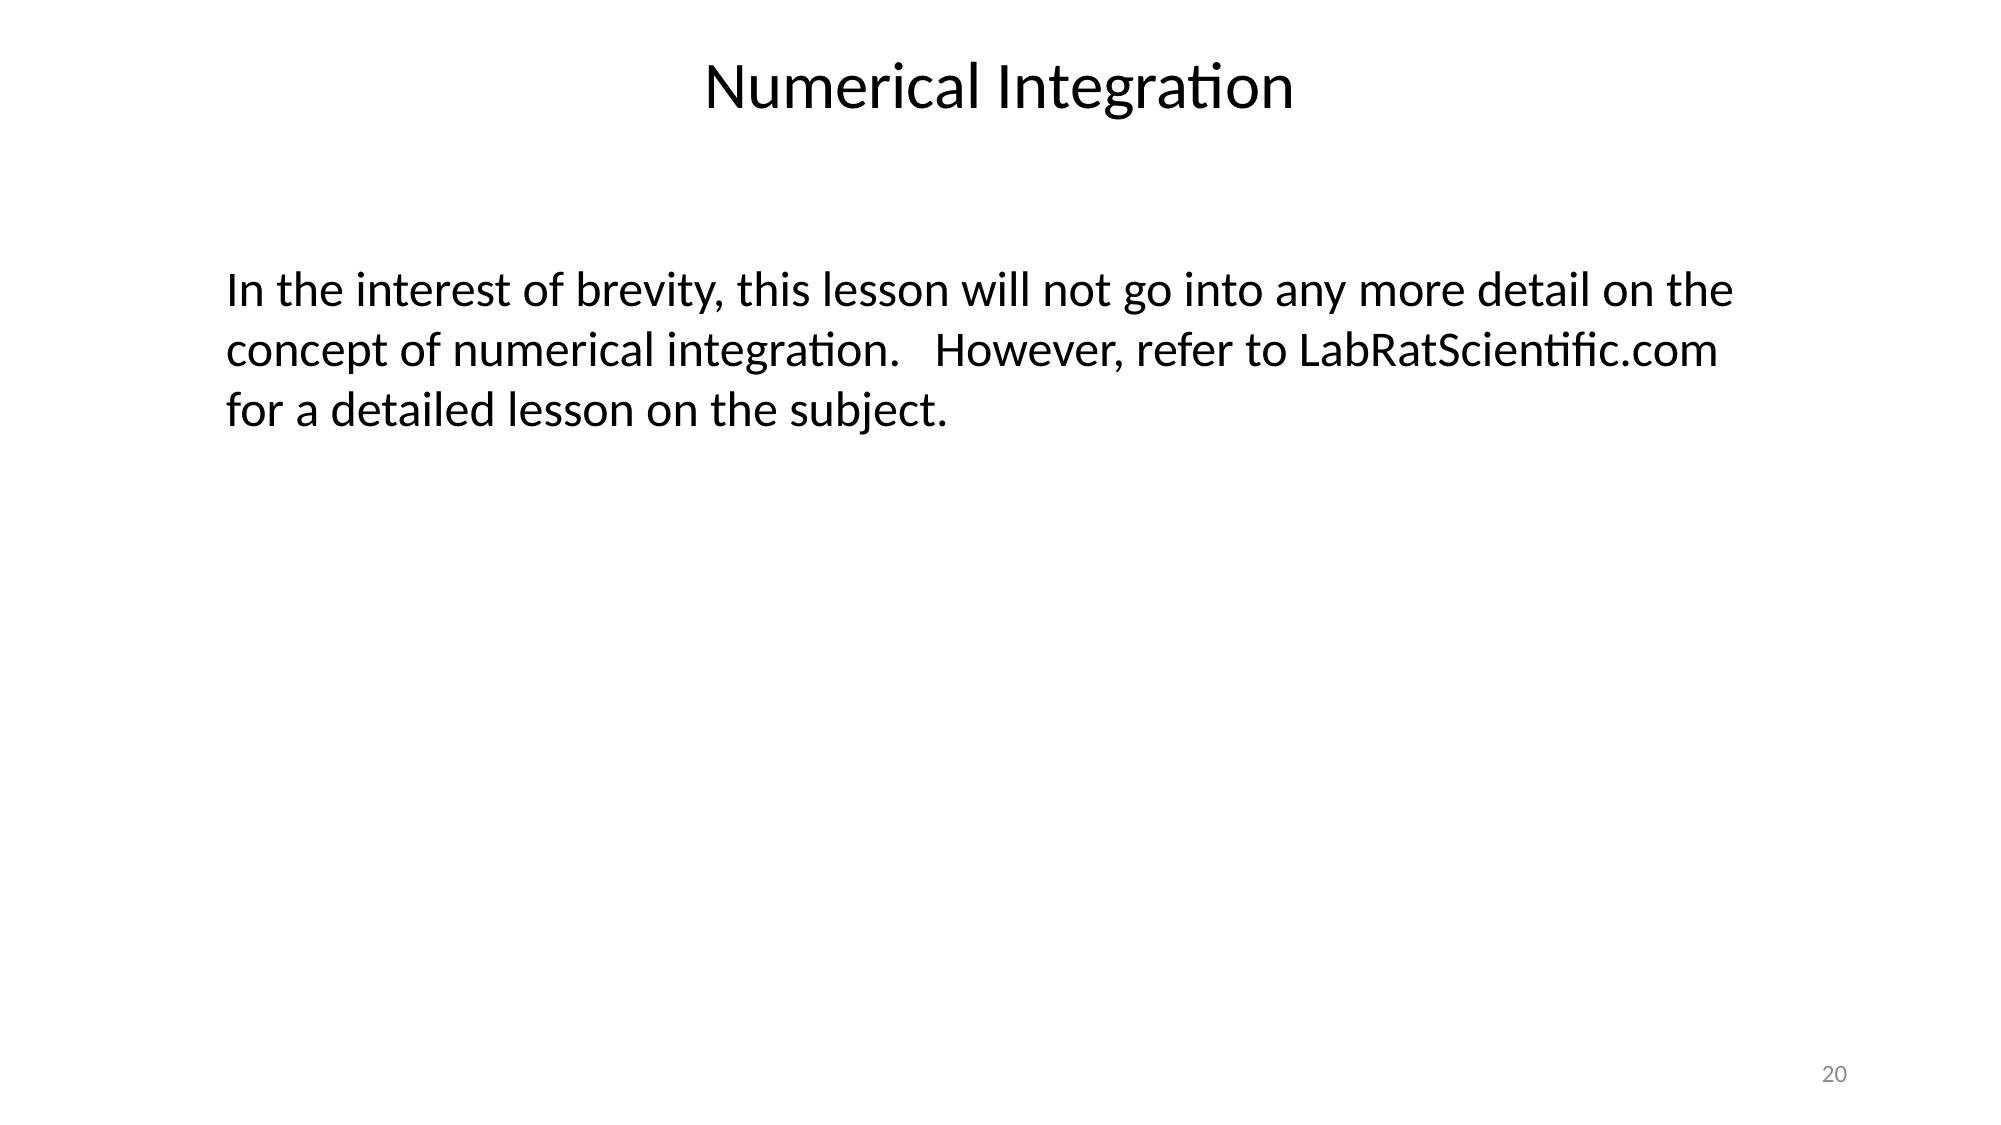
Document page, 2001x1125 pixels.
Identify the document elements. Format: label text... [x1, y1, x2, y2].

text_box In the interest of brevity, this lesson will not go into any more detail on the concept of numerical integration. However, refer to LabRatScientific.com for a detailed lesson on the subject. [211, 248, 1784, 444]
text_box Numerical Integration [370, 34, 1629, 130]
slide_number 20 [1412, 1042, 1863, 1103]
